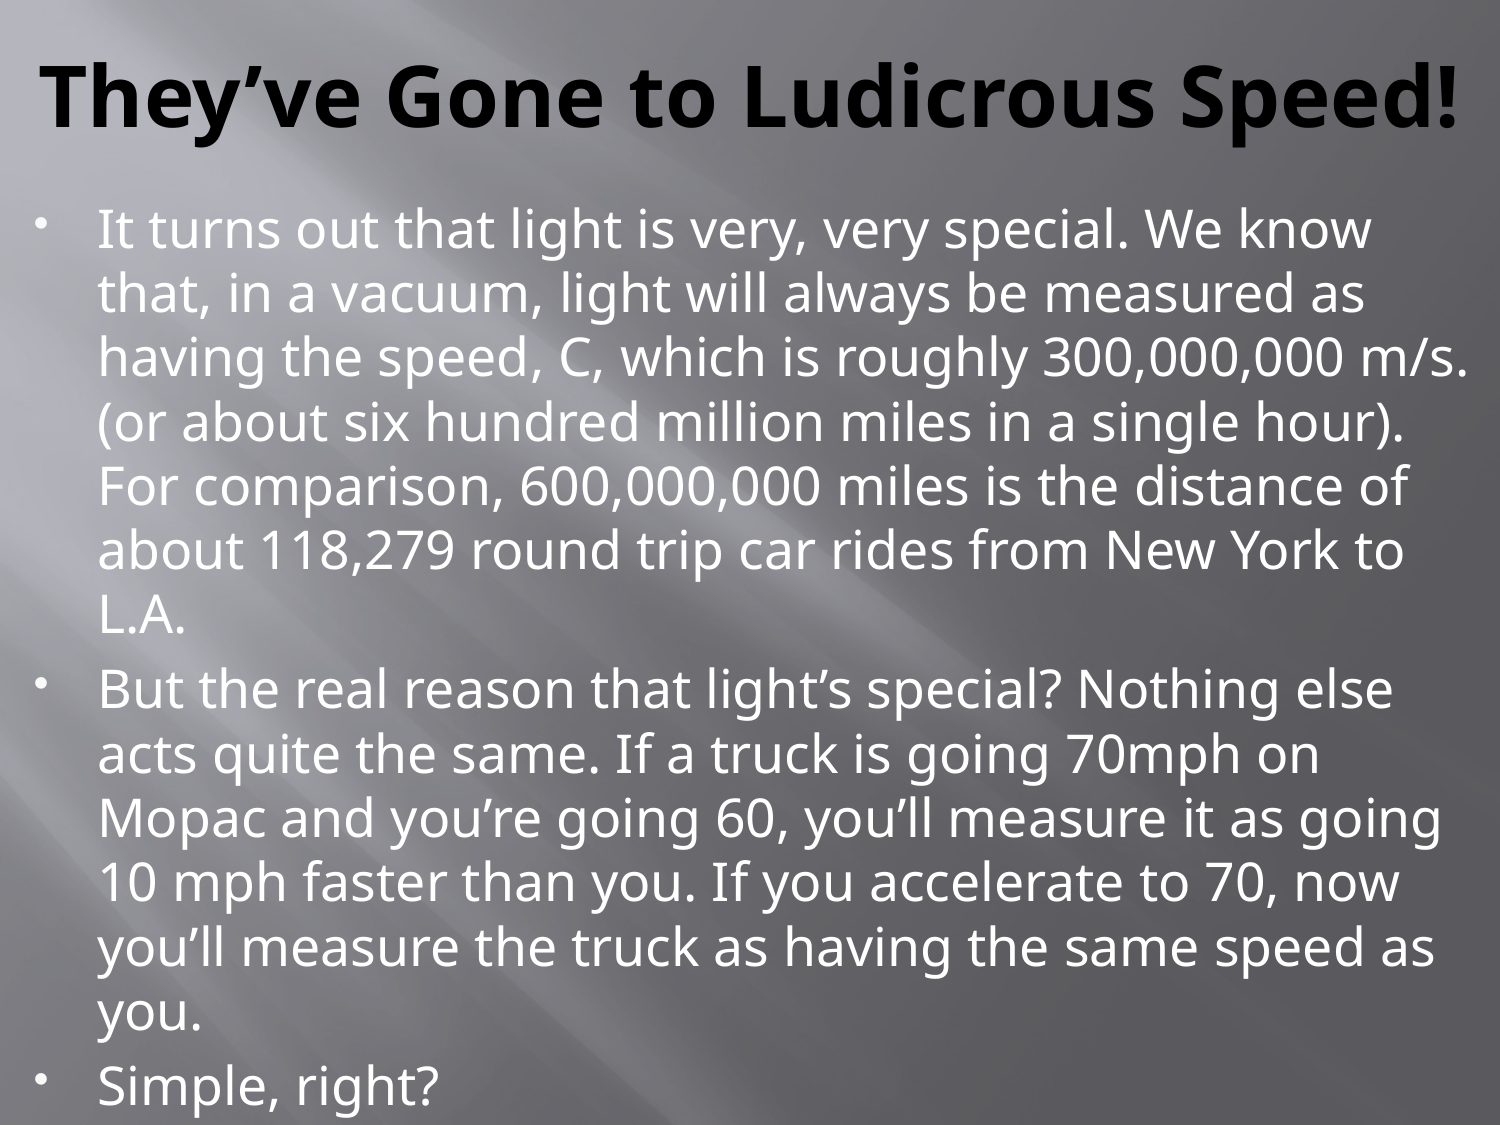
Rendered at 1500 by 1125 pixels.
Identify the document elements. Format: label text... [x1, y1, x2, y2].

title They’ve Gone to Ludicrous Speed! [0, 0, 1500, 187]
list It turns out that light is very, very special. We know that, in a vacuum, light will always be measured as having the speed, C, which is roughly 300,000,000 m/s. (or about six hundred million miles in a single hour). For comparison, 600,000,000 miles is the distance of about 118,279 round trip car rides from New York to L.A. But the real reason that light’s special? Nothing else acts quite the same. If a truck is going 70mph on Mopac and you’re going 60, you’ll measure it as going 10 mph faster than you. If you accelerate to 70, now you’ll measure the truck as having the same speed as you. Simple, right? [0, 187, 1500, 1125]
